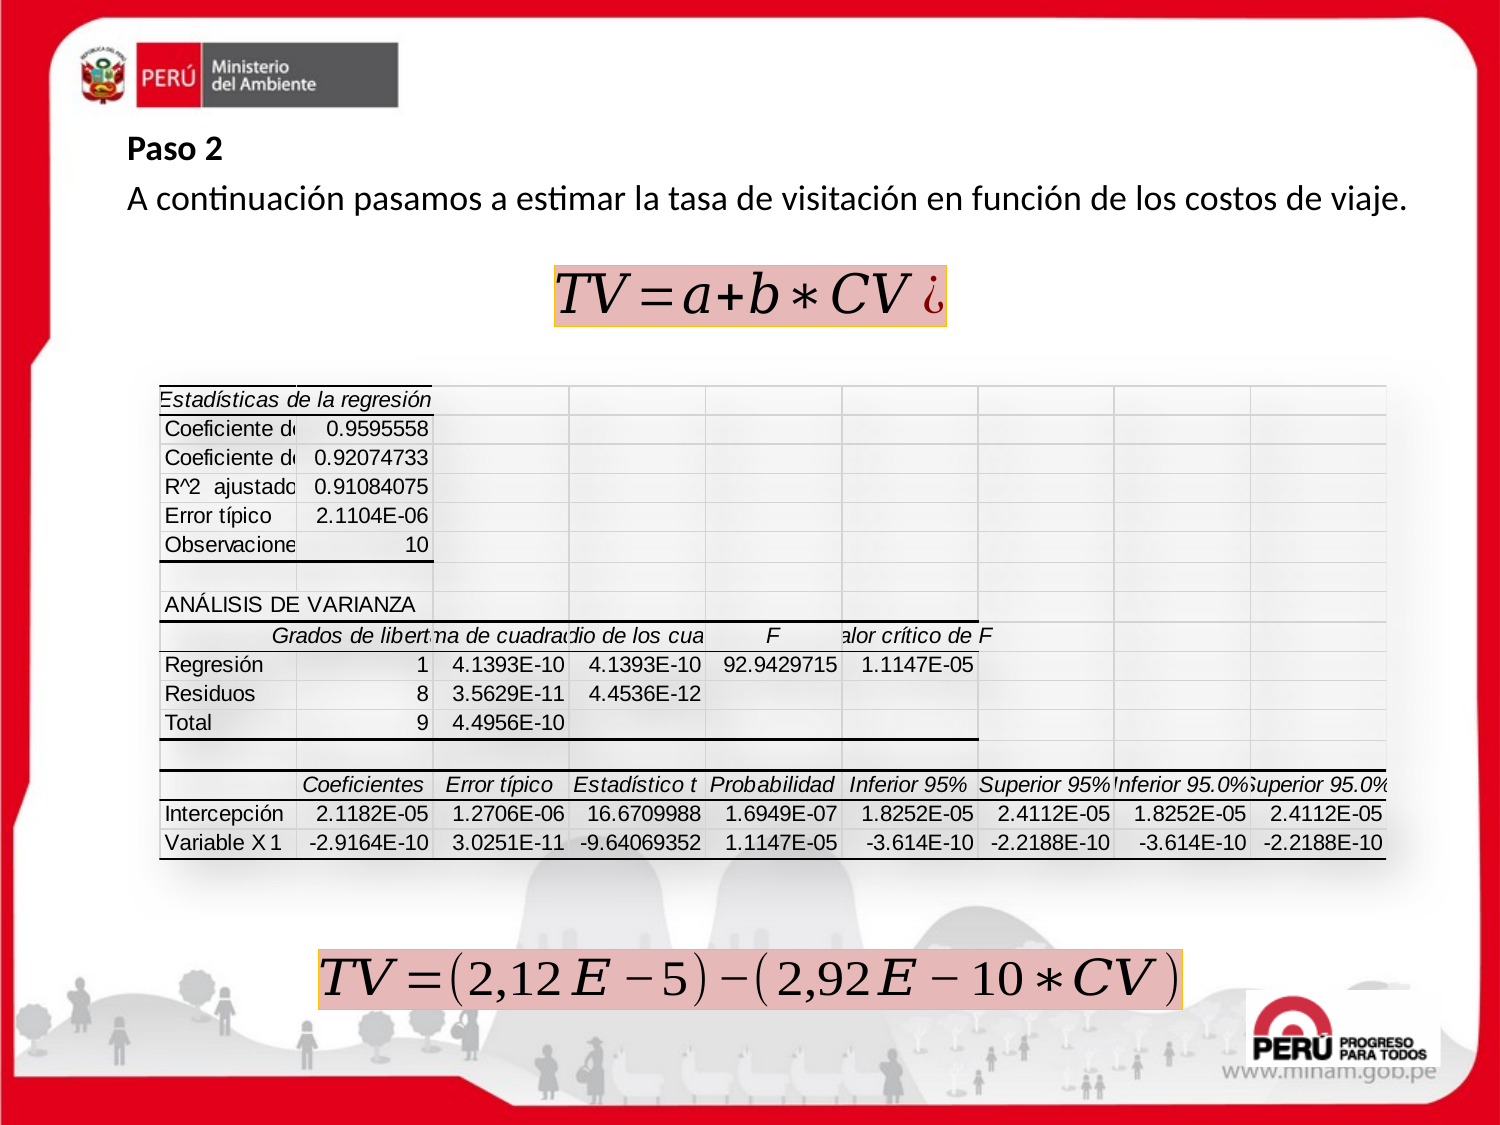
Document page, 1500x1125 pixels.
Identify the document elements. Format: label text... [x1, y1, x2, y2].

picture [0, 0, 1500, 1125]
list Paso 2 A continuación pasamos a estimar la tasa de visitación en función de los costos de viaje. [112, 117, 1446, 268]
